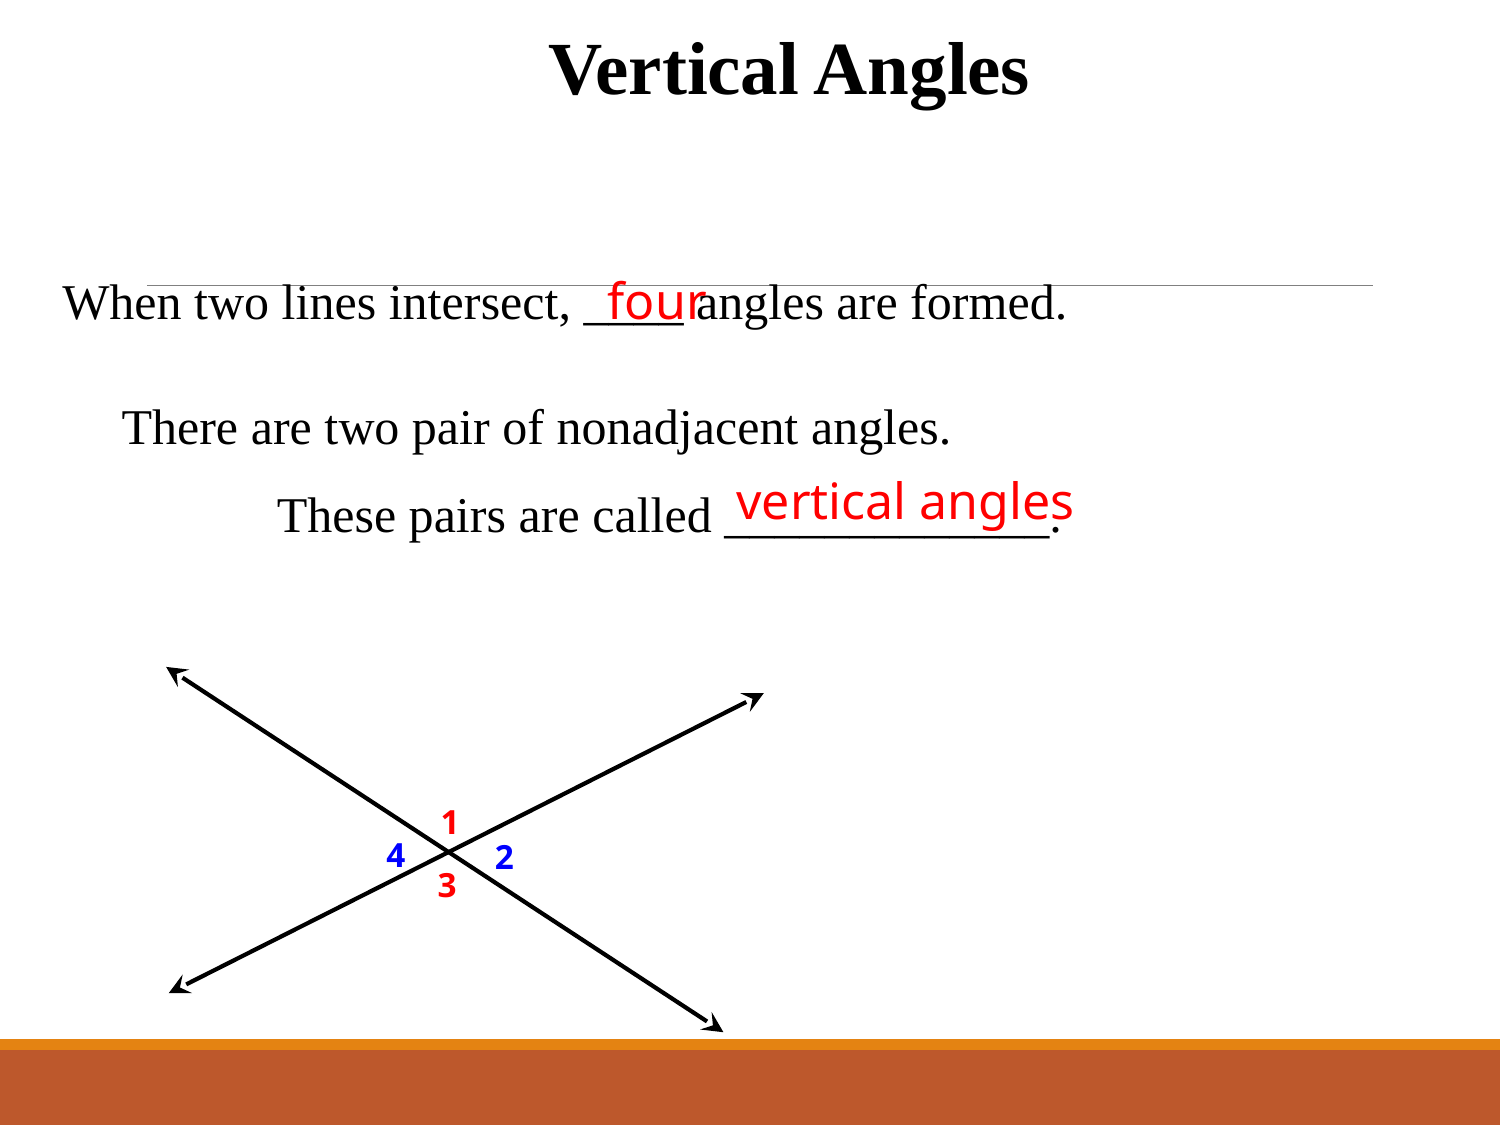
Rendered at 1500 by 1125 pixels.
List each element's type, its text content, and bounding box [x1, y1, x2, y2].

text_box There are two pair of nonadjacent angles. [106, 387, 967, 463]
text_box Vertical Angles [533, 12, 1046, 118]
text_box When two lines intersect, ____ angles are formed. [47, 262, 593, 338]
text_box [168, 974, 192, 994]
text_box These pairs are called _____________. [262, 474, 1078, 550]
text_box 2 [479, 829, 529, 884]
text_box 3 [422, 856, 472, 912]
text_box [166, 666, 190, 687]
text_box [700, 1012, 724, 1033]
text_box four [593, 262, 722, 338]
text_box vertical angles [721, 462, 1090, 538]
text_box 1 [425, 793, 475, 849]
text_box When two lines intersect, ____ angles are formed. [722, 262, 1083, 338]
text_box [740, 693, 764, 712]
text_box 4 [371, 827, 421, 882]
